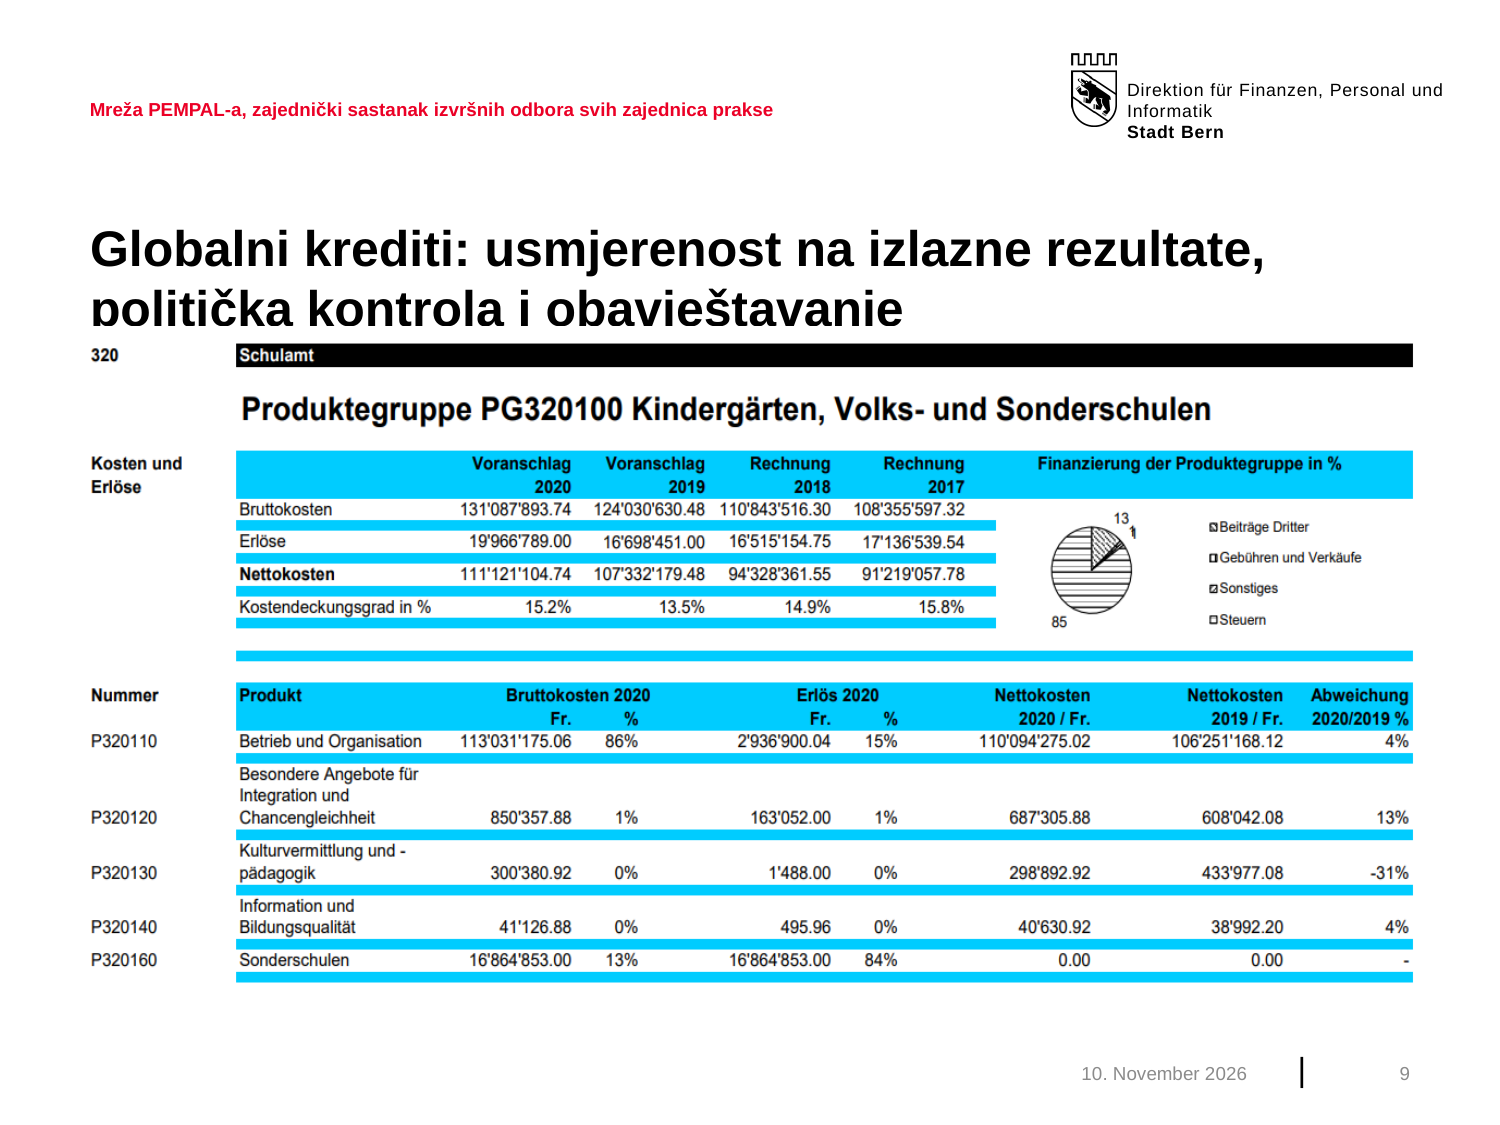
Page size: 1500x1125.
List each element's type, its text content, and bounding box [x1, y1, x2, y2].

slide_number Juni 20 [1045, 1042, 1284, 1103]
title Globalni krediti: usmjerenost na izlazne rezultate, politička kontrola i obavještavanje [75, 208, 1424, 325]
slide_number 9 [1316, 1042, 1425, 1103]
footer Mreža PEMPAL-a, zajednički sastanak izvršnih odbora svih zajednica prakse [74, 79, 1010, 140]
picture [1071, 53, 1117, 127]
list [74, 325, 1426, 992]
